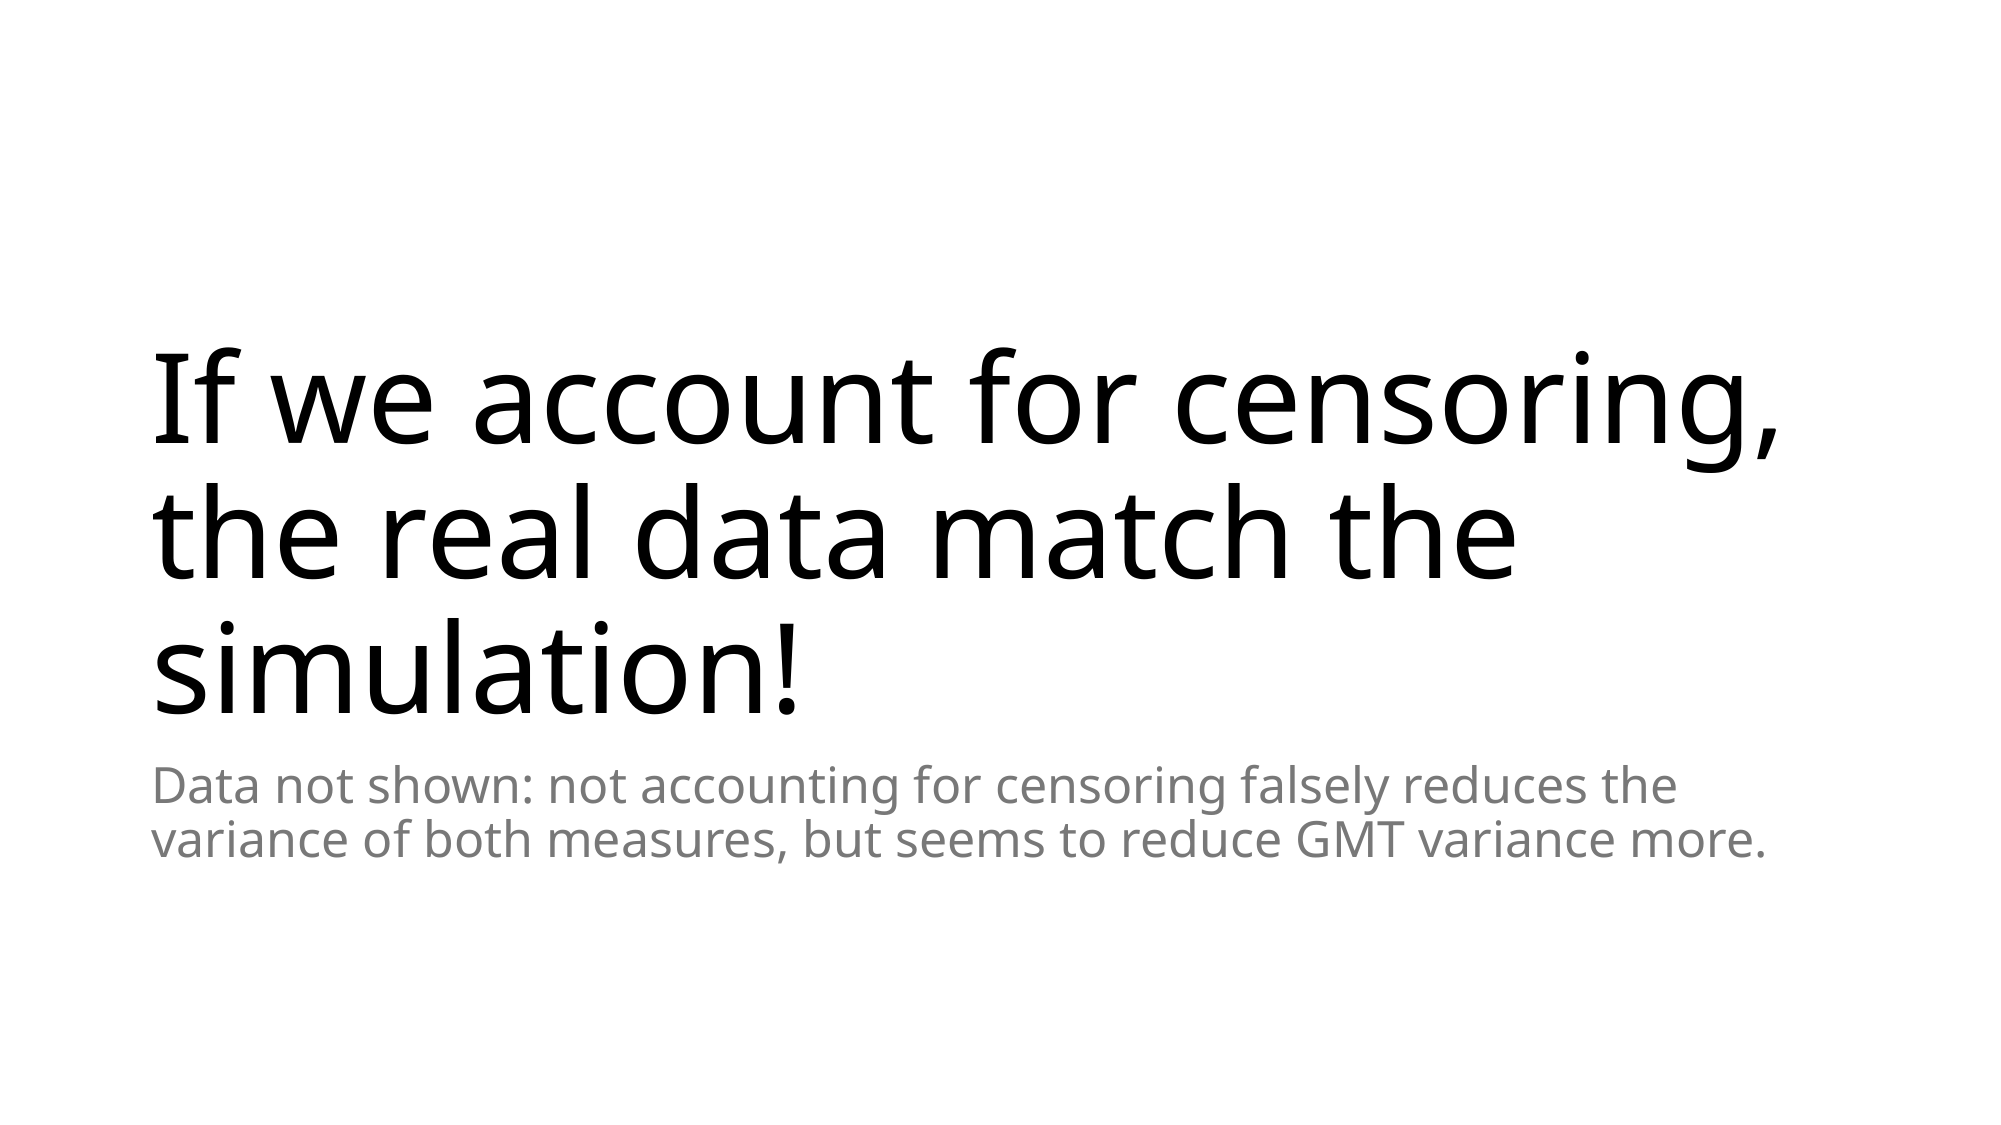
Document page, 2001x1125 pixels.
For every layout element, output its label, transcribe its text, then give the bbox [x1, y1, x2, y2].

list Data not shown: not accounting for censoring falsely reduces the variance of both measures, but seems to reduce GMT variance more. [136, 752, 1862, 999]
title If we account for censoring, the real data match the simulation! [136, 280, 1862, 749]
